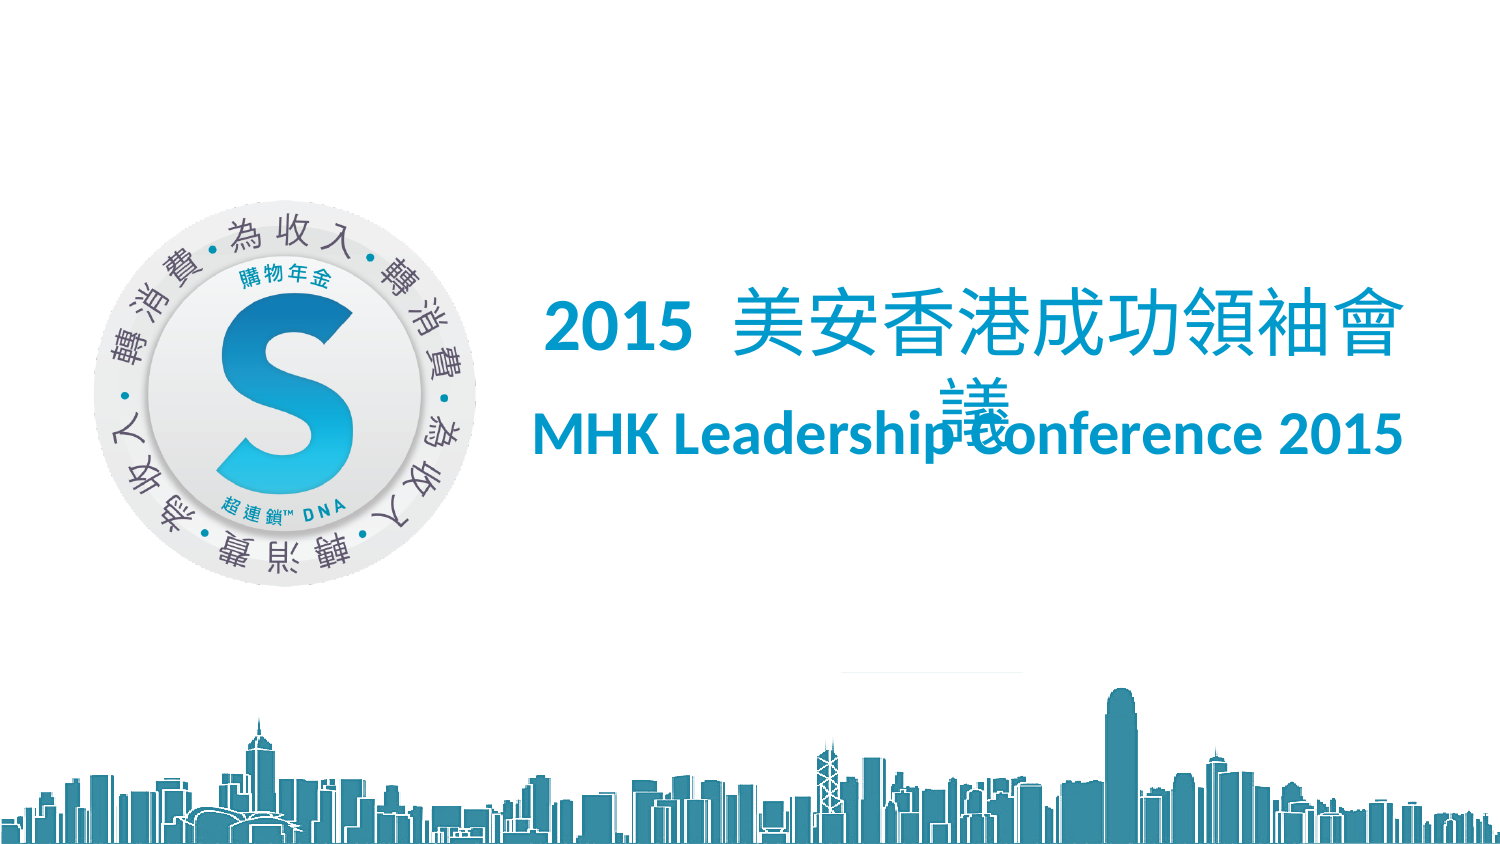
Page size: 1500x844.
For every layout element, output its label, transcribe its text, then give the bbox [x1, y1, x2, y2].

picture [0, 172, 1500, 844]
text_box MHK Leadership Conference 2015 [574, 384, 1422, 475]
title 2015 美安香港成功領袖會議 [574, 267, 1450, 409]
picture [561, 332, 570, 341]
